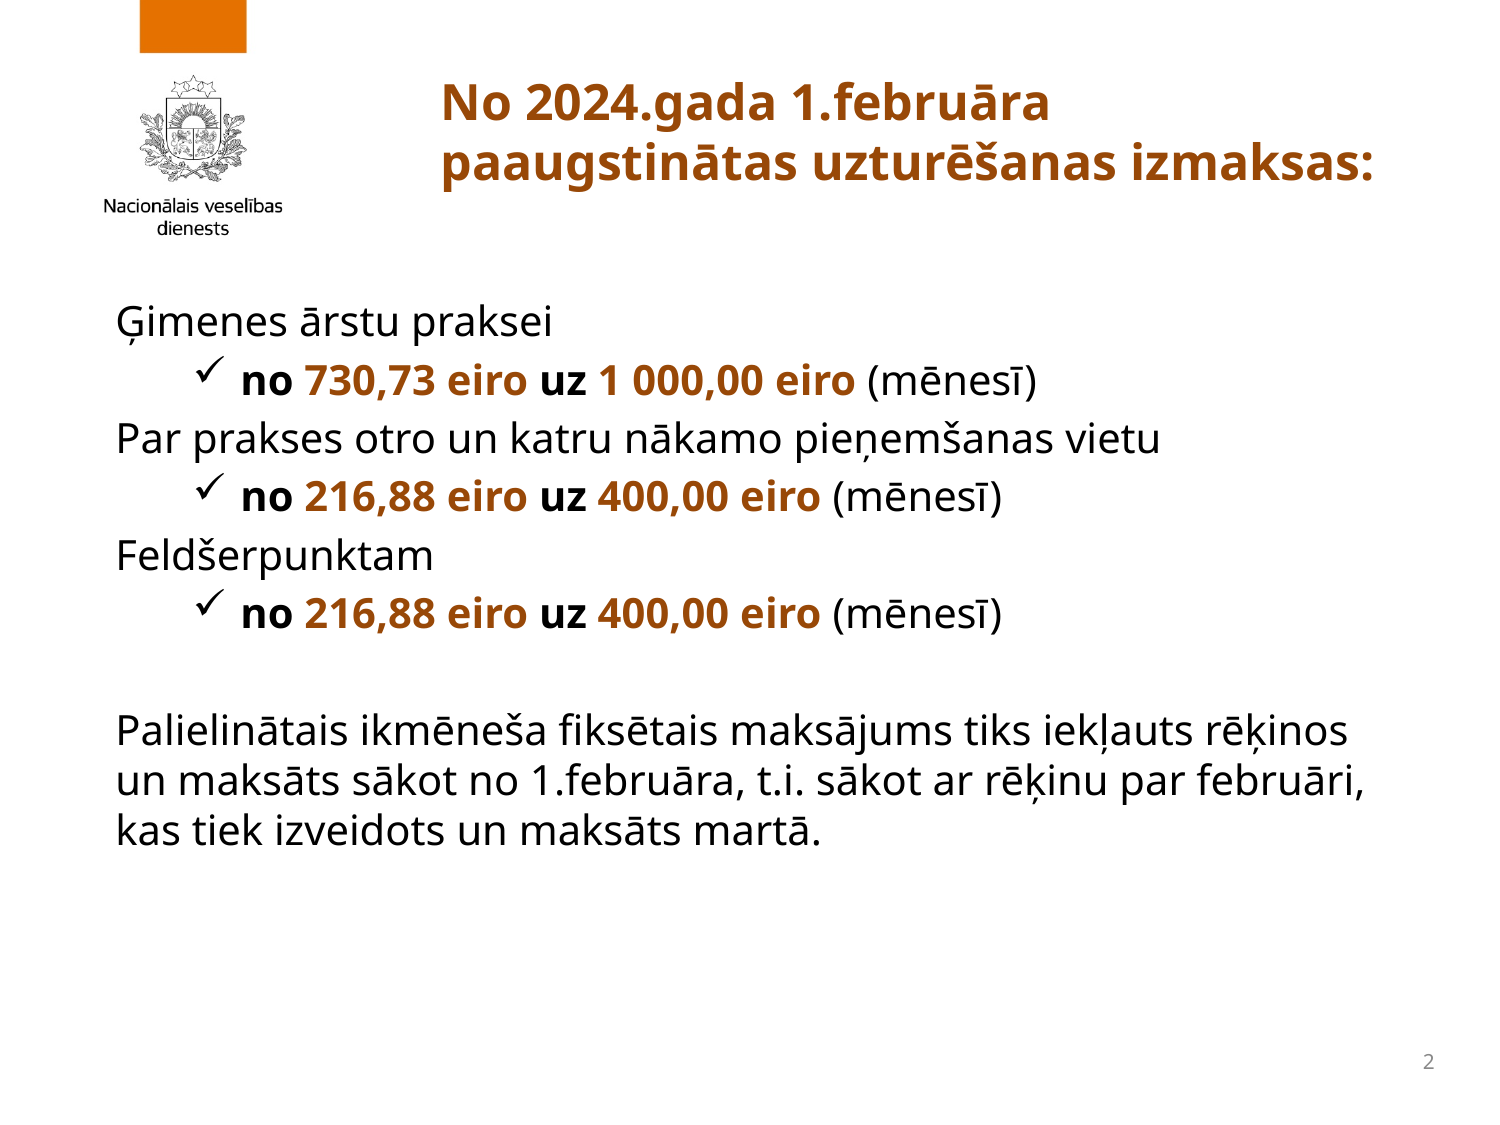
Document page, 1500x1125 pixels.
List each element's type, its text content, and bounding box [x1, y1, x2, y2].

list Ģimenes ārstu praksei no 730,73 eiro uz 1 000,00 eiro (mēnesī) Par prakses otro un katru nākamo pieņemšanas vietu no 216,88 eiro uz 400,00 eiro (mēnesī) Feldšerpunktam no 216,88 eiro uz 400,00 eiro (mēnesī) Palielinātais ikmēneša fiksētais maksājums tiks iekļauts rēķinos un maksāts sākot no 1.februāra, t.i. sākot ar rēķinu par februāri, kas tiek izveidots un maksāts martā. [99, 287, 1425, 1005]
slide_number 2 [1400, 1037, 1450, 1088]
picture [48, 0, 338, 321]
title No 2024.gada 1.februāra paaugstinātas uzturēšanas izmaksas: [425, 62, 1425, 233]
